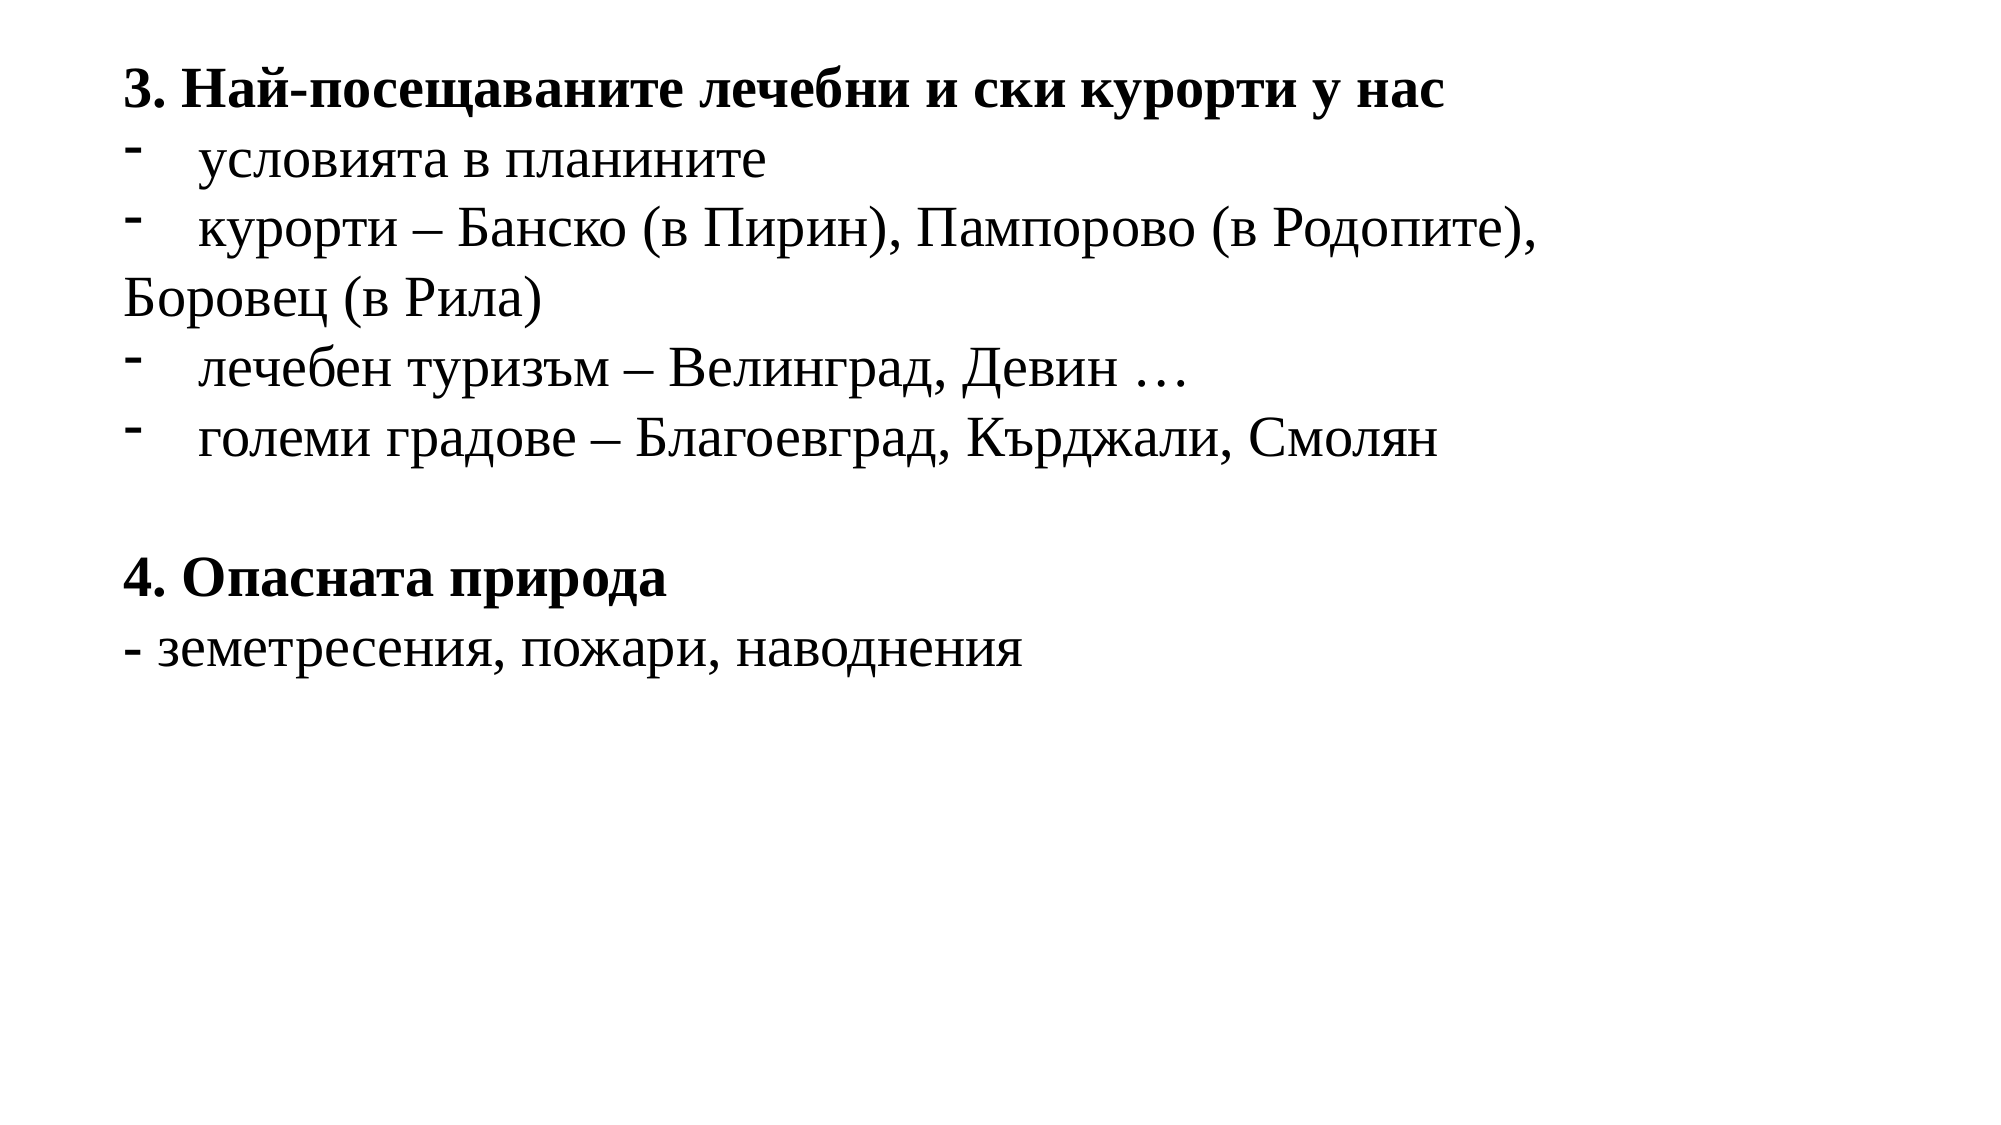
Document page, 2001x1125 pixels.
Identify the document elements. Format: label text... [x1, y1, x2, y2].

text_box 3. Най-посещаваните лечебни и ски курорти у нас условията в планините курорти – Банско (в Пирин), Пампорово (в Родопите), Боровец (в Рила) лечебен туризъм – Велинград, Девин … големи градове – Благоевград, Кърджали, Смолян 4. Опасната природа - земетресения, пожари, наводнения [108, 41, 1779, 686]
